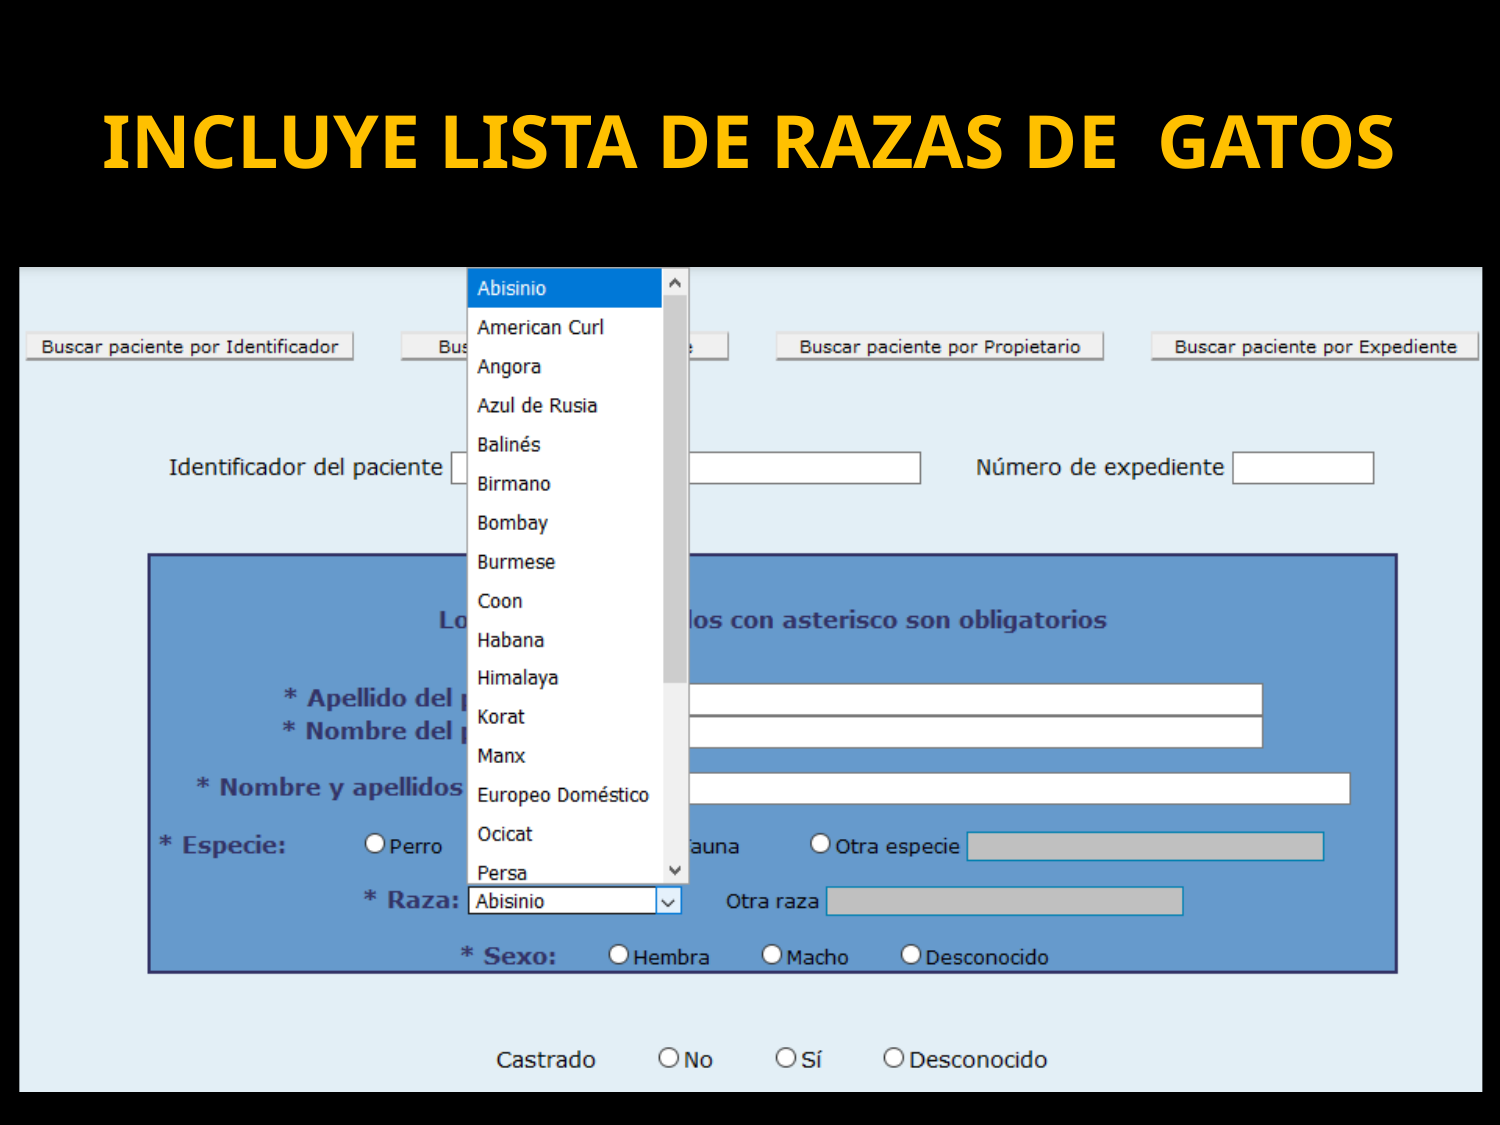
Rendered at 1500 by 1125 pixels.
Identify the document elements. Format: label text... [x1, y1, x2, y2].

title INCLUYE LISTA DE RAZAS DE GATOS [75, 45, 1425, 233]
picture [19, 266, 1483, 1092]
